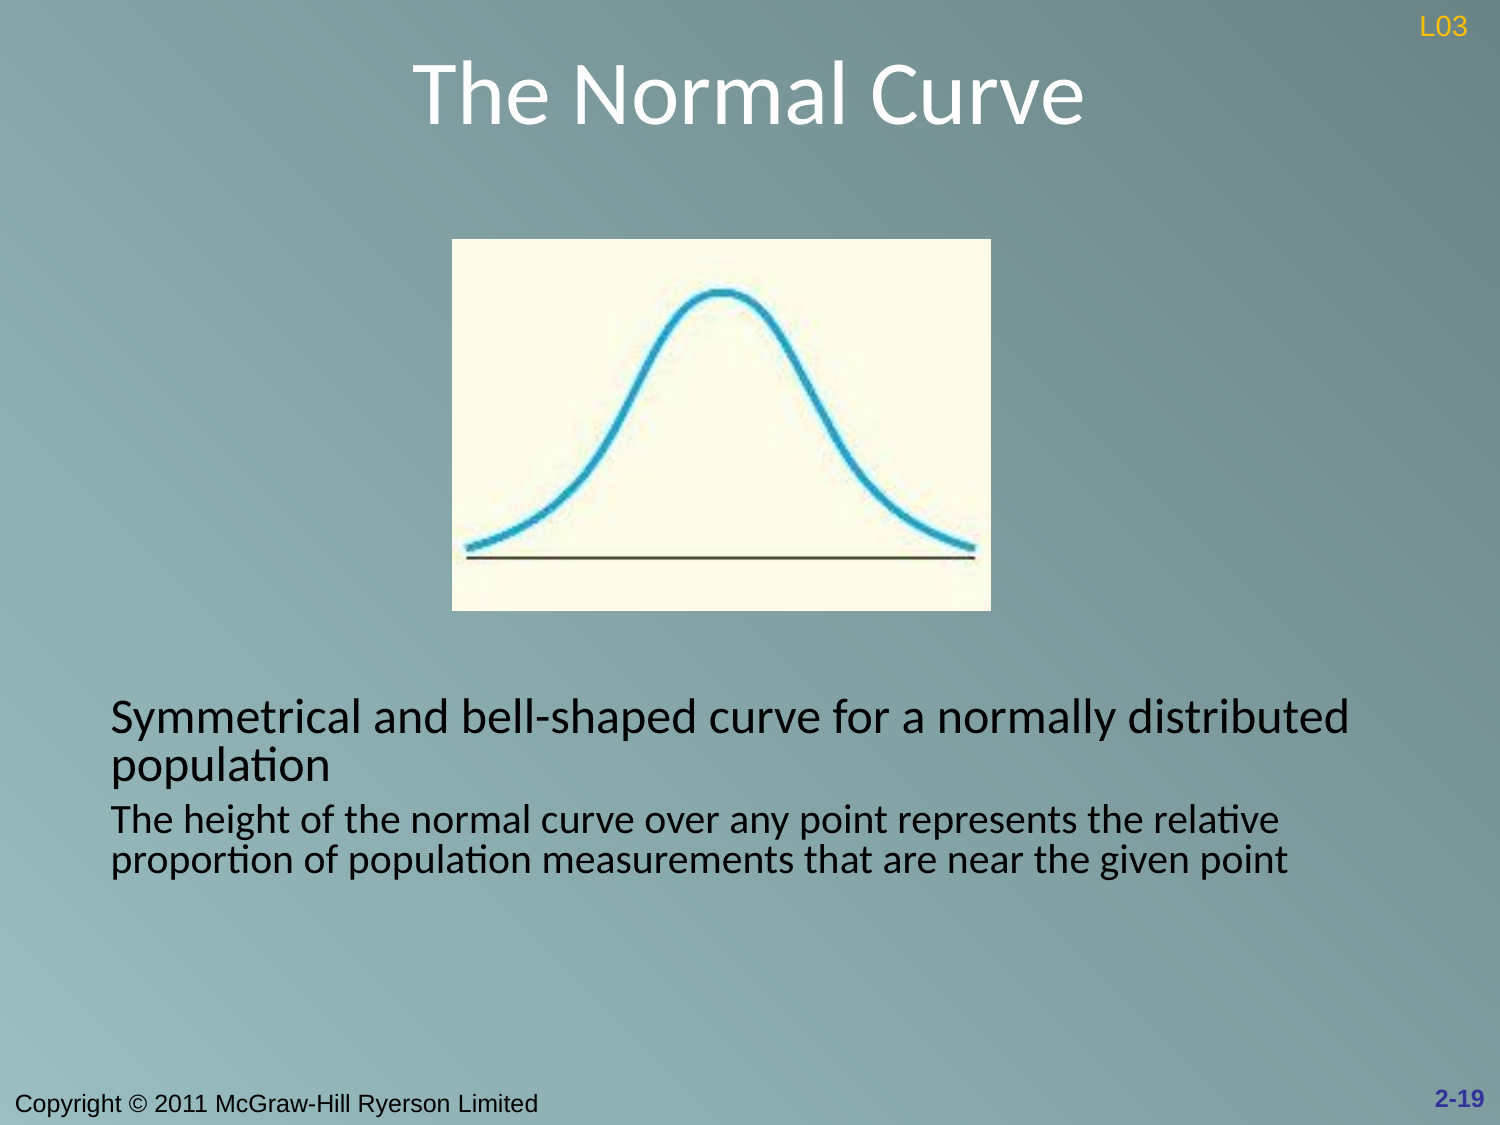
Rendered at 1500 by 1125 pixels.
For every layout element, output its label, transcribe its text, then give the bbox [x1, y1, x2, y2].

slide_number 2-19 [1149, 1074, 1500, 1125]
title The Normal Curve [99, 0, 1400, 151]
picture [452, 239, 991, 611]
text_box Symmetrical and bell-shaped curve for a normally distributed population The height of the normal curve over any point represents the relative proportion of population measurements that are near the given point [95, 687, 1399, 890]
text_box L03 [1387, 0, 1500, 50]
